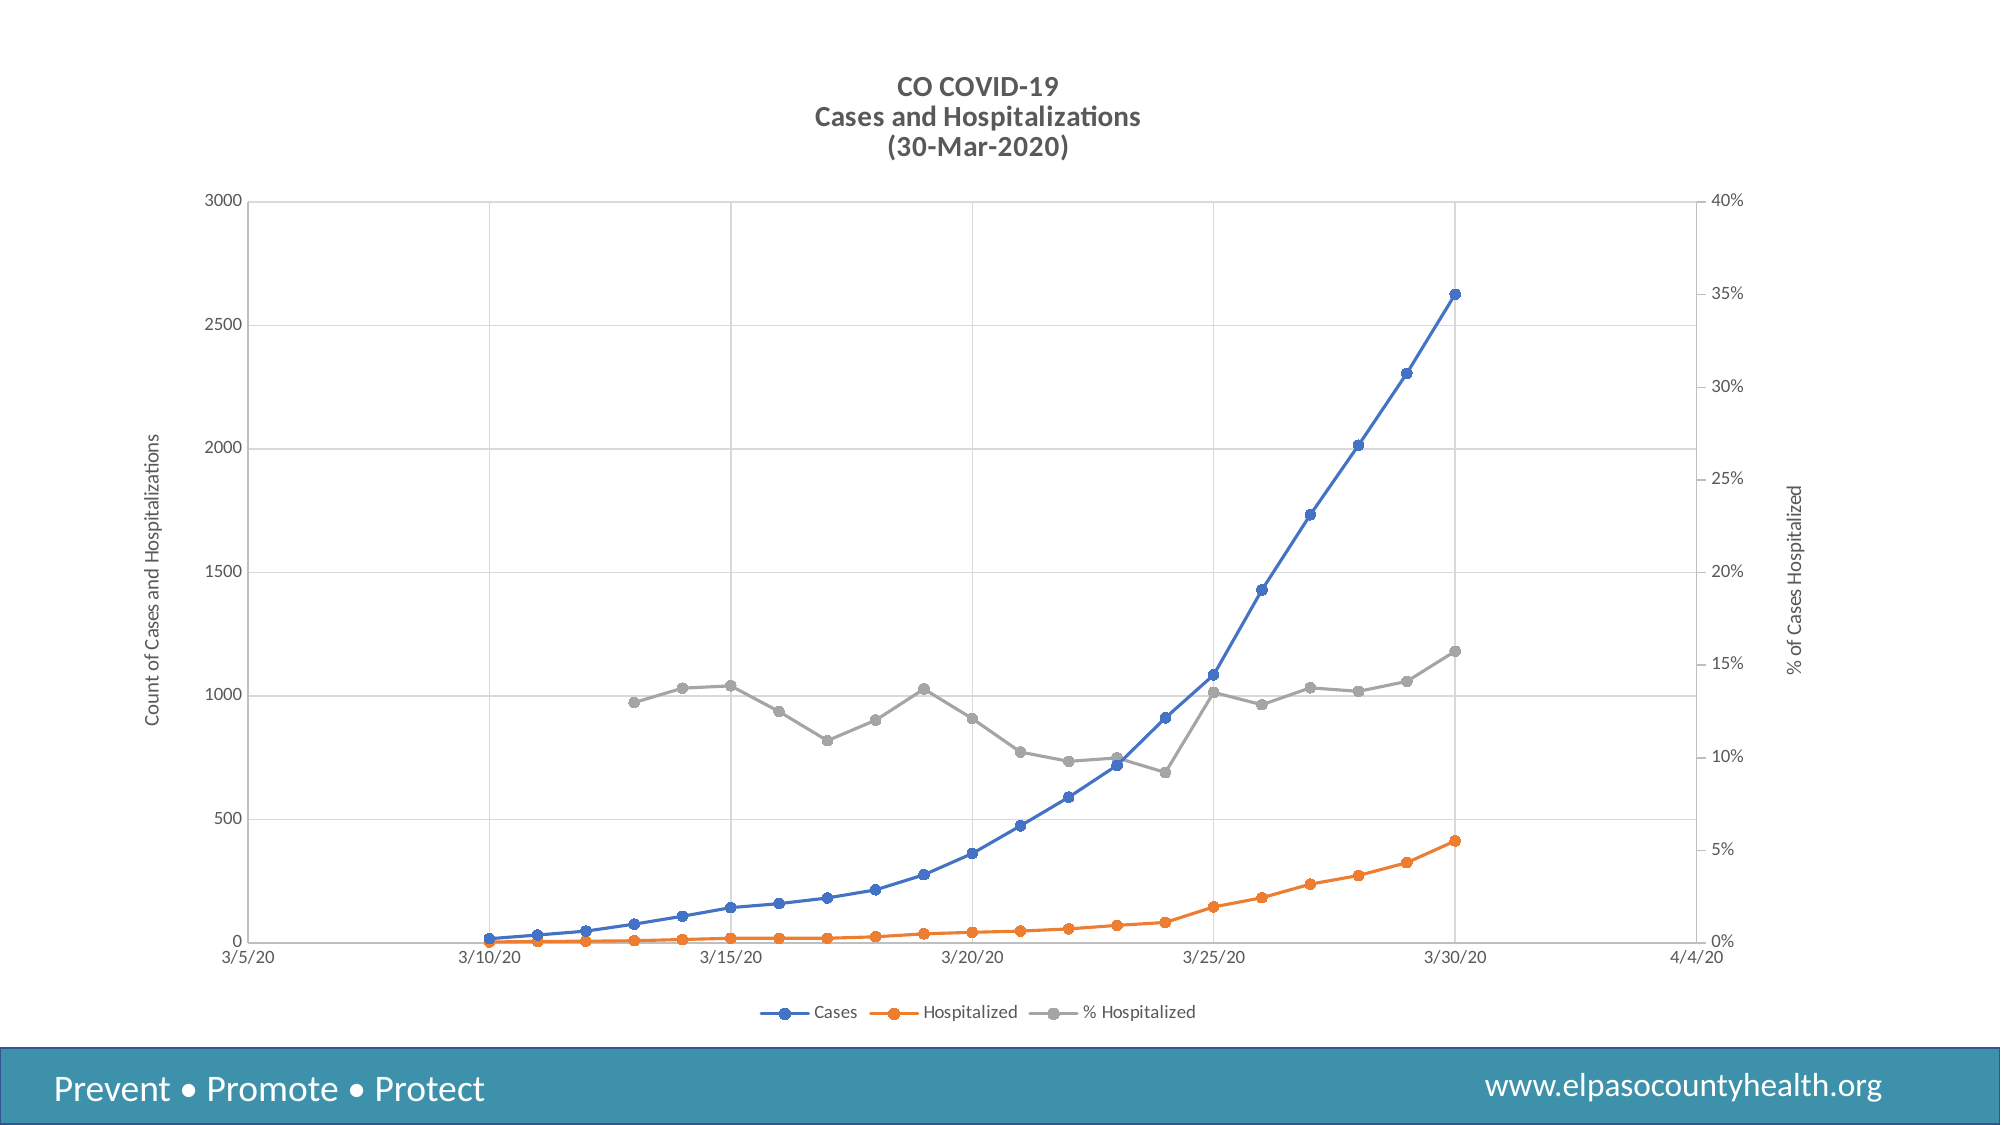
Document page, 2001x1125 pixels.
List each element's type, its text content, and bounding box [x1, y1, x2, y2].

chart [110, 38, 1847, 1030]
text_box Prevent • Promote • Protect [39, 1056, 608, 1116]
text_box www.elpasocountyhealth.org [1470, 1055, 1972, 1111]
text_box [0, 1047, 2000, 1125]
